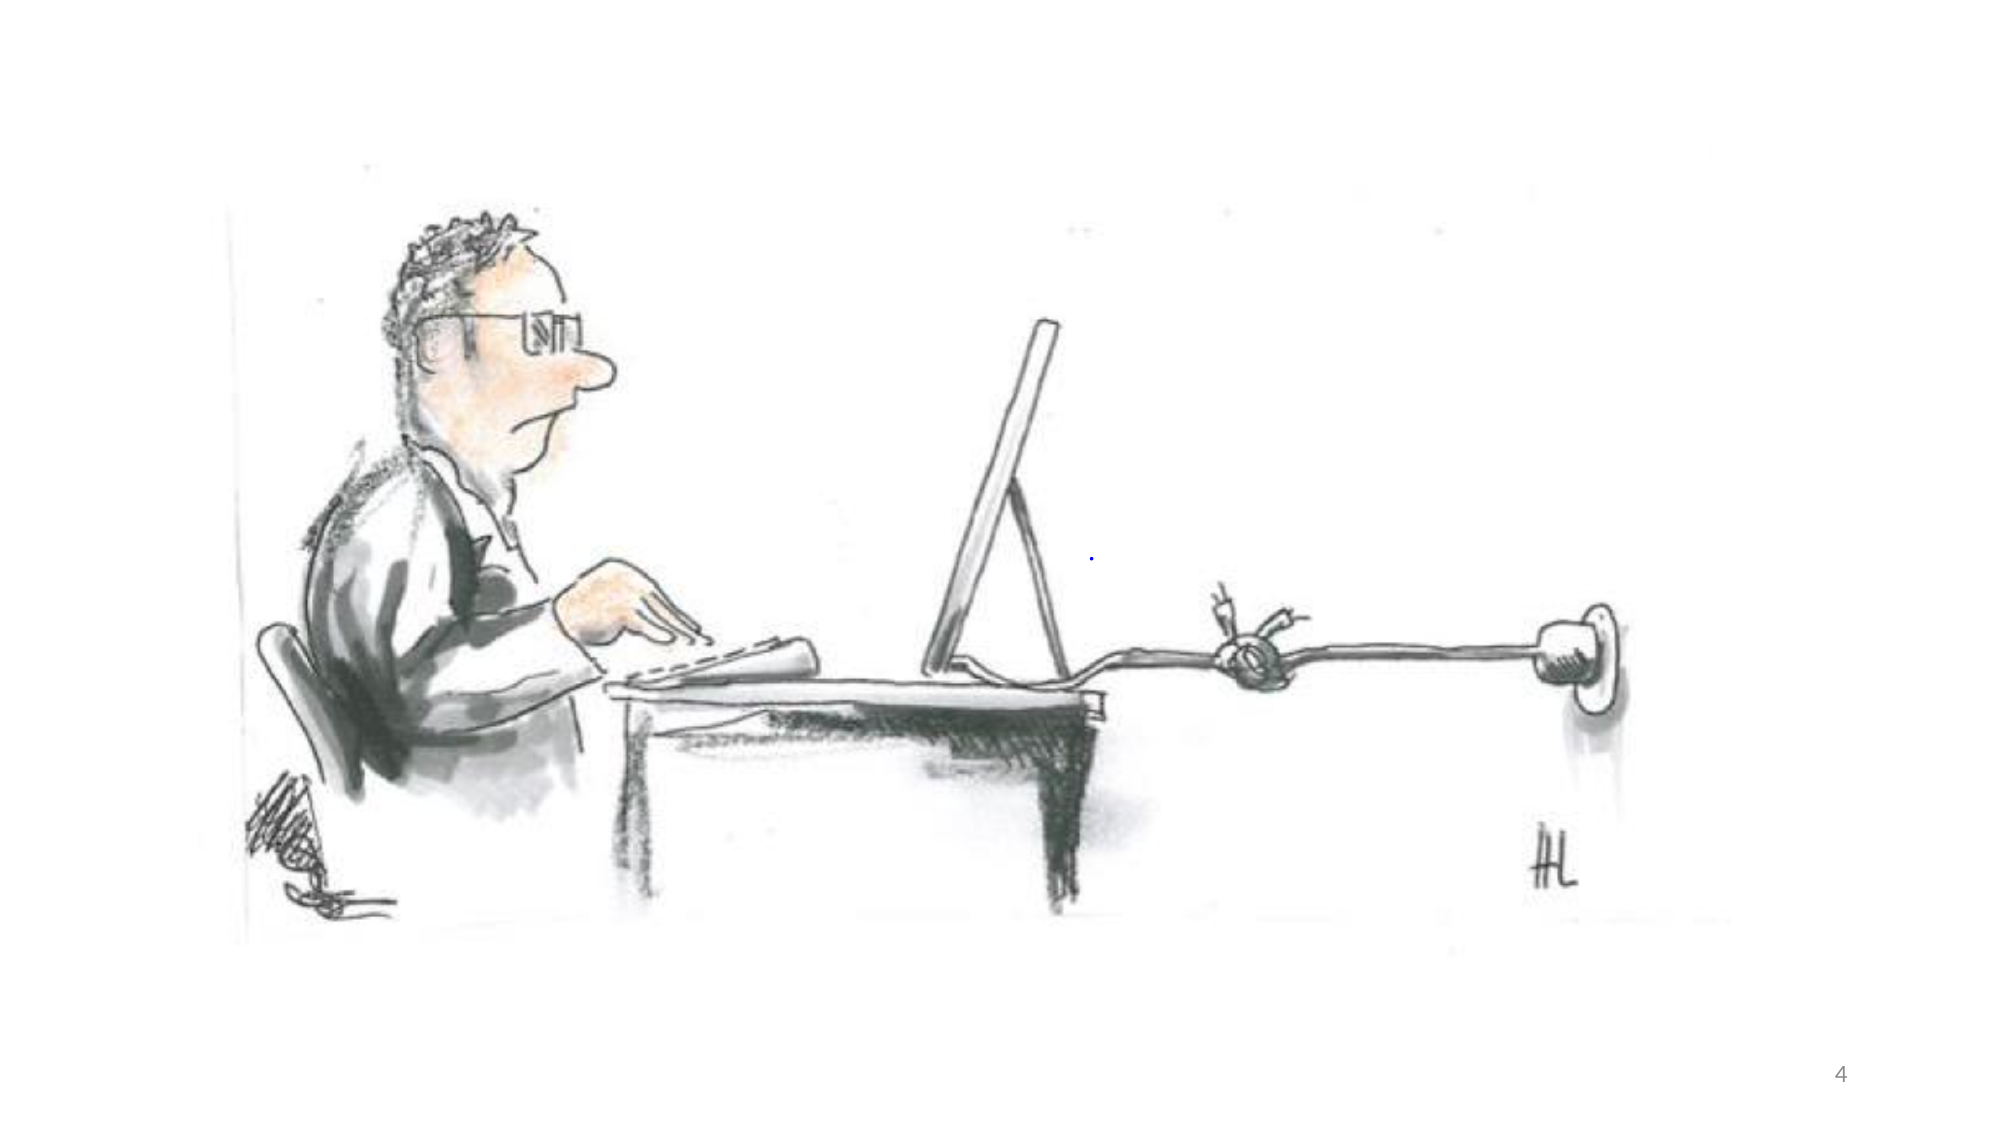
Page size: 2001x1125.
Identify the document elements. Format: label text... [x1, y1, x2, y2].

picture [197, 145, 1757, 969]
slide_number 4 [1412, 1042, 1863, 1103]
